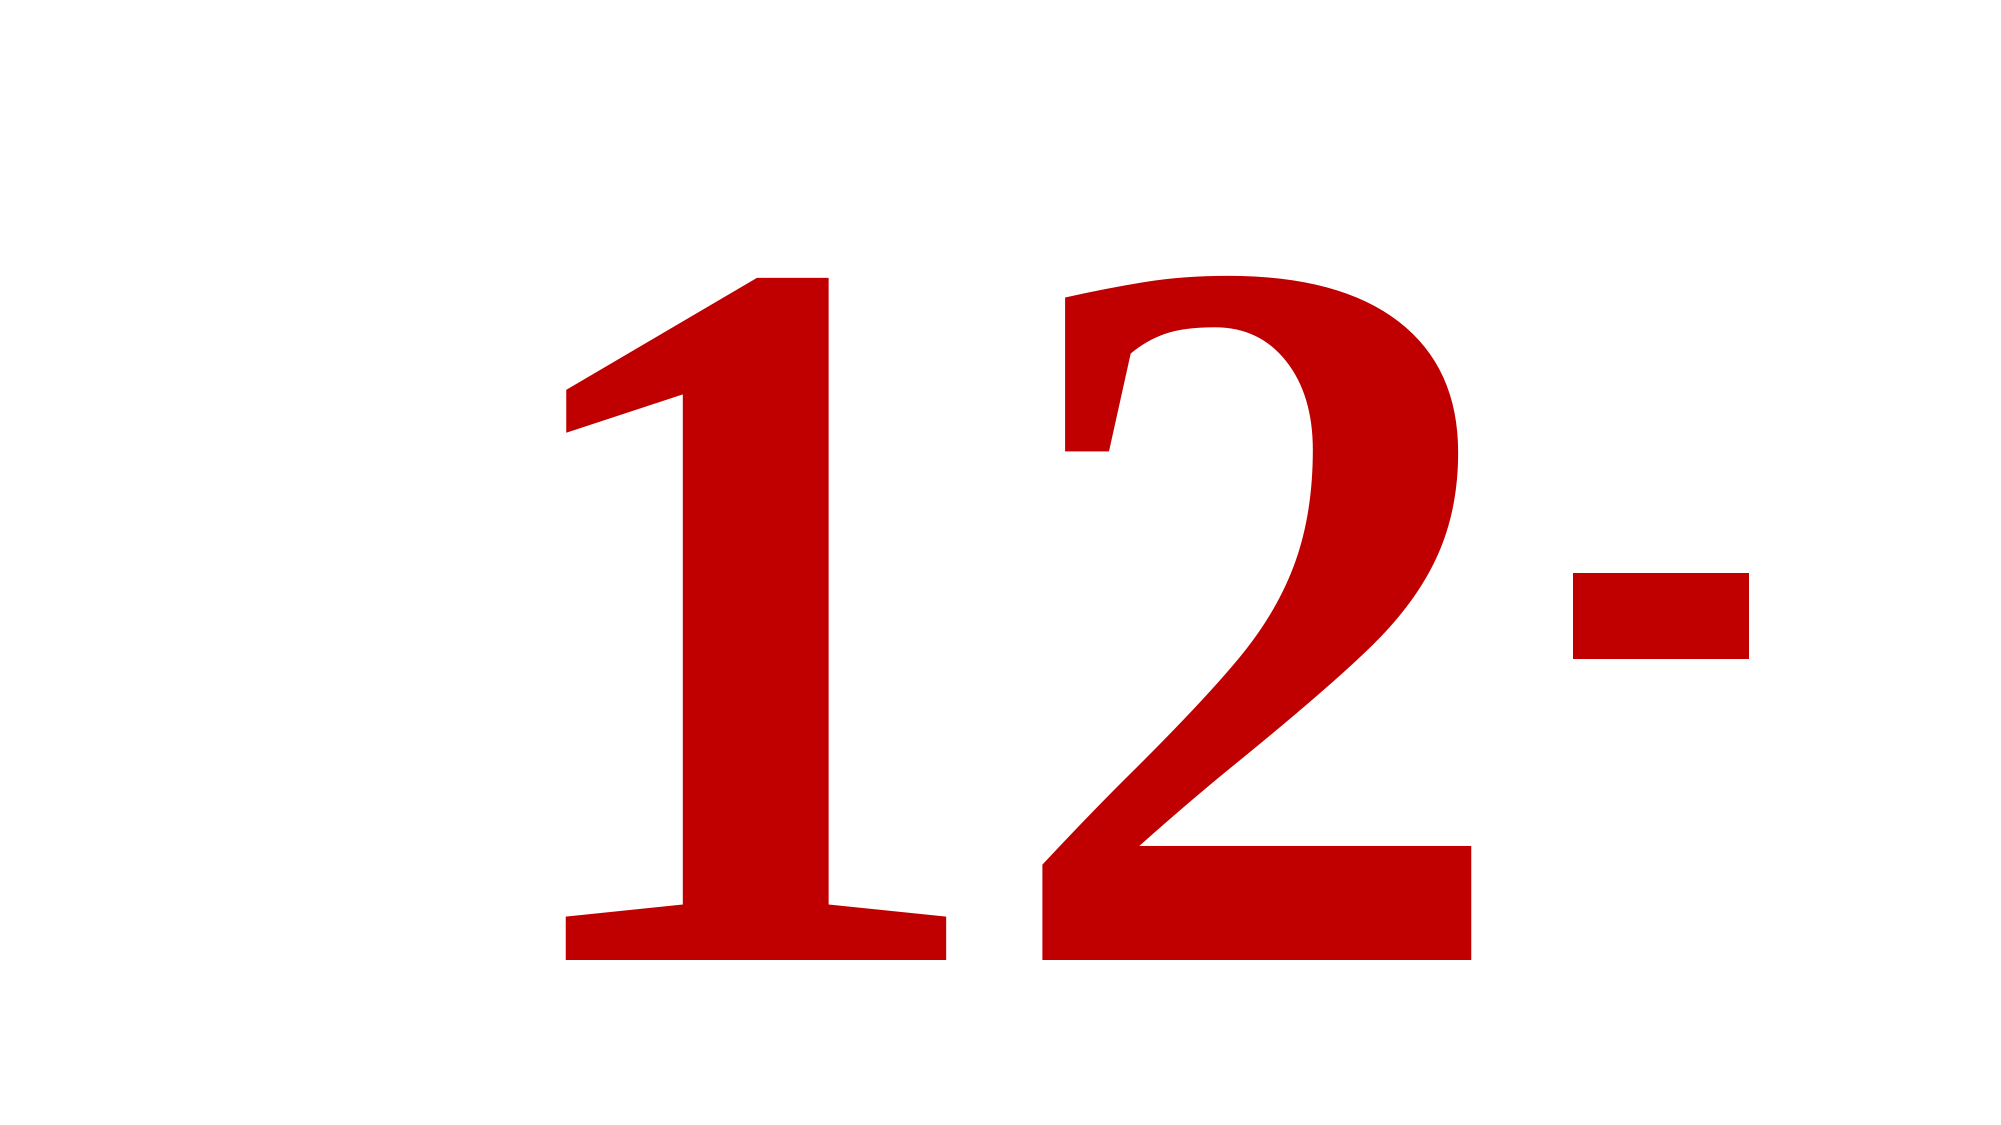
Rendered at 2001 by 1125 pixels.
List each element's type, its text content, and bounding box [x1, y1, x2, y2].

text_box [1573, 573, 1749, 659]
list 12 [0, 59, 2000, 1014]
